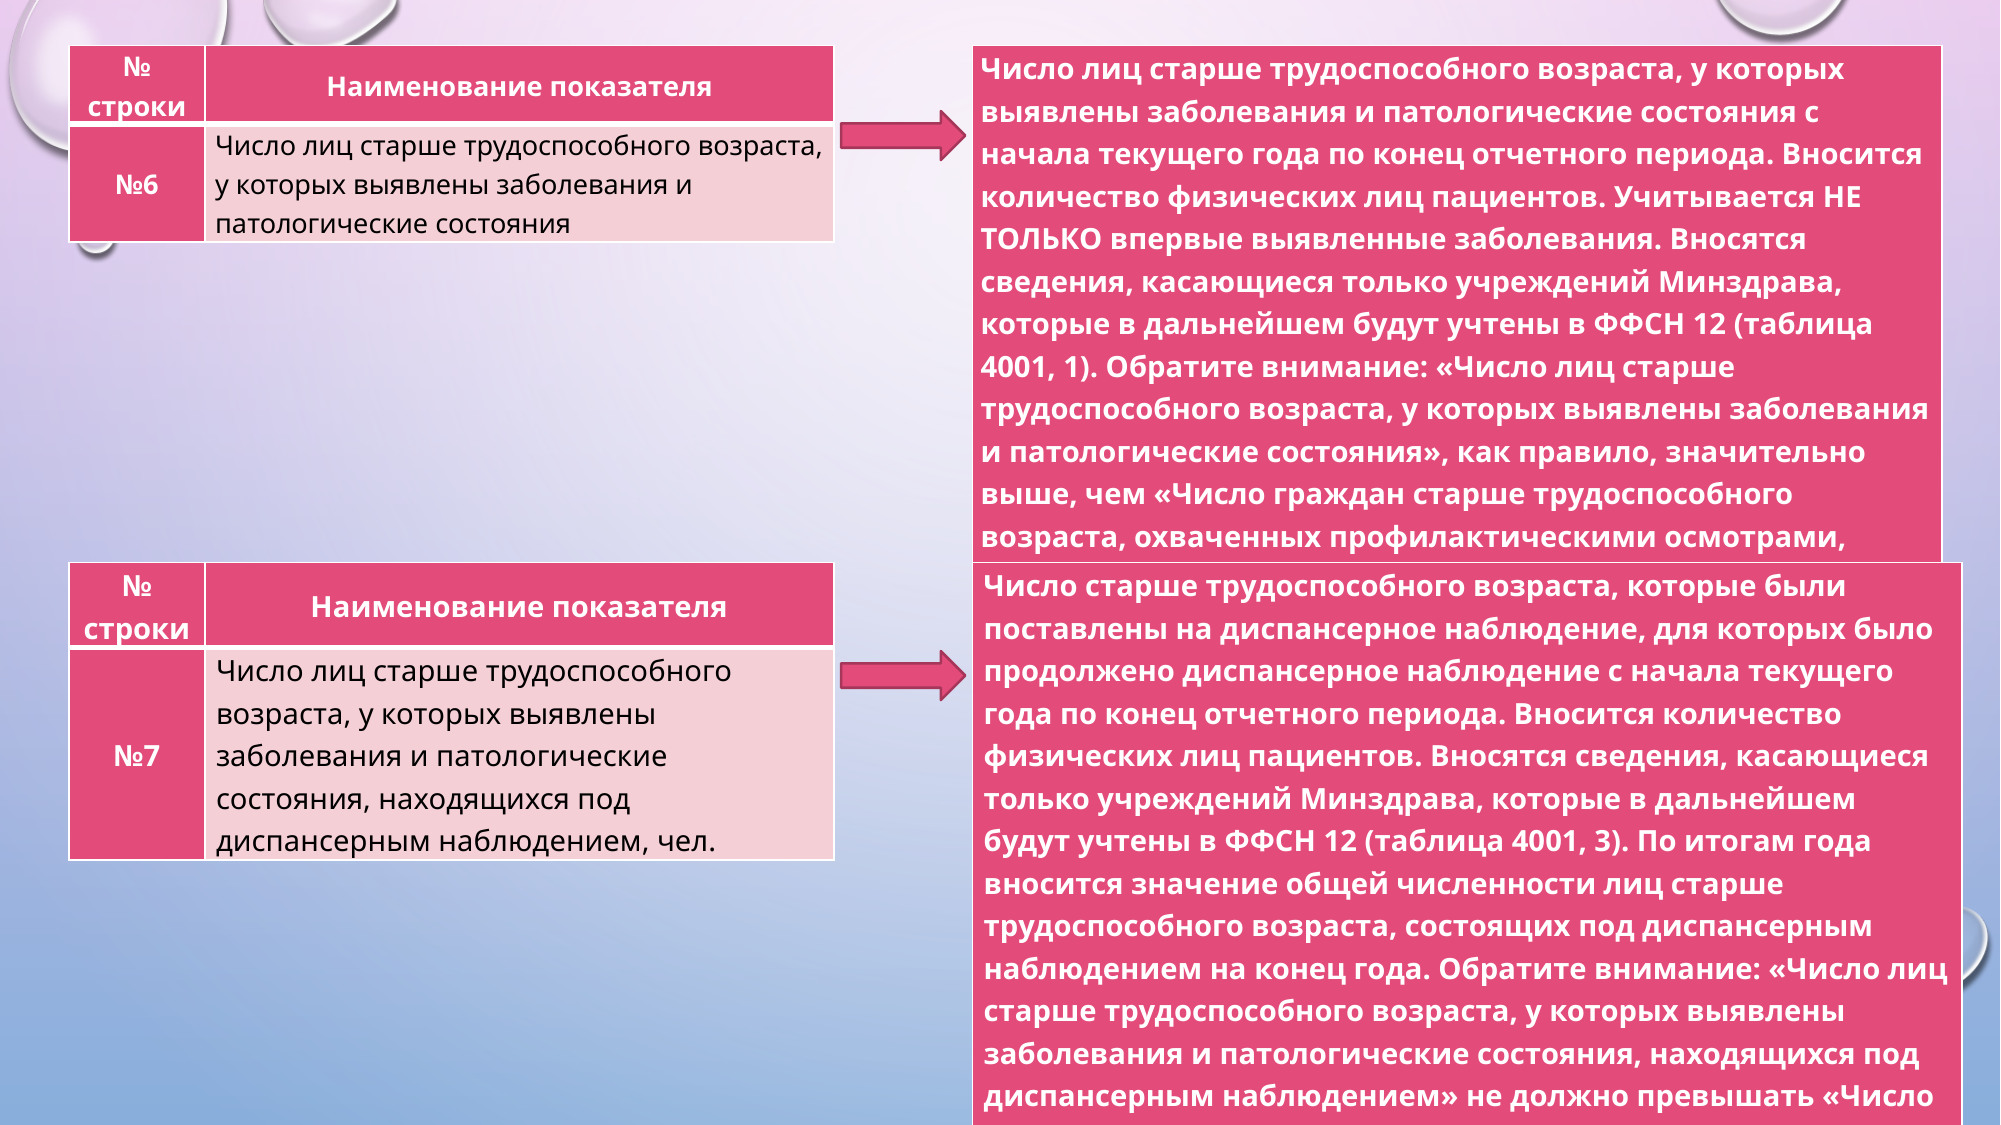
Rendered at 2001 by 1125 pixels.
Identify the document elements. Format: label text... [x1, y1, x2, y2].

table_cell Число лиц старше трудоспособного возраста, у которых выявлены заболевания и патологические состояния, находящихся под диспансерным наблюдением, чел. [206, 650, 833, 859]
table_cell №6 [70, 127, 204, 241]
text_box [839, 109, 967, 162]
text_box [839, 649, 967, 702]
table_header Число лиц старше трудоспособного возраста, у которых выявлены заболевания и патологические состояния с начала текущего года по конец отчетного периода. Вносится количество физических лиц пациентов. Учитывается НЕ ТОЛЬКО впервые выявленные заболевания. Вносятся сведения, касающиеся только учреждений Минздрава, которые в дальнейшем будут учтены в ФФСН 12 (таблица 4001, 1). Обратите внимание: «Число лиц старше трудоспособного возраста, у которых выявлены заболевания и патологические состояния», как правило, значительно выше, чем «Число граждан старше трудоспособного возраста, охваченных профилактическими осмотрами, включая диспансеризацию», поскольку заболевания выявляются также в ходе иных осмотров. [973, 46, 1941, 562]
table_header Число старше трудоспособного возраста, которые были поставлены на диспансерное наблюдение, для которых было продолжено диспансерное наблюдение с начала текущего года по конец отчетного периода. Вносится количество физических лиц пациентов. Вносятся сведения, касающиеся только учреждений Минздрава, которые в дальнейшем будут учтены в ФФСН 12 (таблица 4001, 3). По итогам года вносится значение общей численности лиц старше трудоспособного возраста, состоящих под диспансерным наблюдением на конец года. Обратите внимание: «Число лиц старше трудоспособного возраста, у которых выявлены заболевания и патологические состояния, находящихся под диспансерным наблюдением» не должно превышать «Число лиц старше трудоспособного возраста, у которых выявлены заболевания и патологические состояния» [973, 563, 1961, 1125]
picture [0, 0, 2000, 1125]
table_header Наименование показателя [206, 46, 833, 121]
table_header № строки [70, 563, 204, 645]
table_header Наименование показателя [206, 563, 833, 645]
table_header № строки [70, 46, 204, 121]
table_cell Число лиц старше трудоспособного возраста, у которых выявлены заболевания и патологические состояния [206, 127, 833, 241]
table_cell №7 [70, 650, 204, 859]
